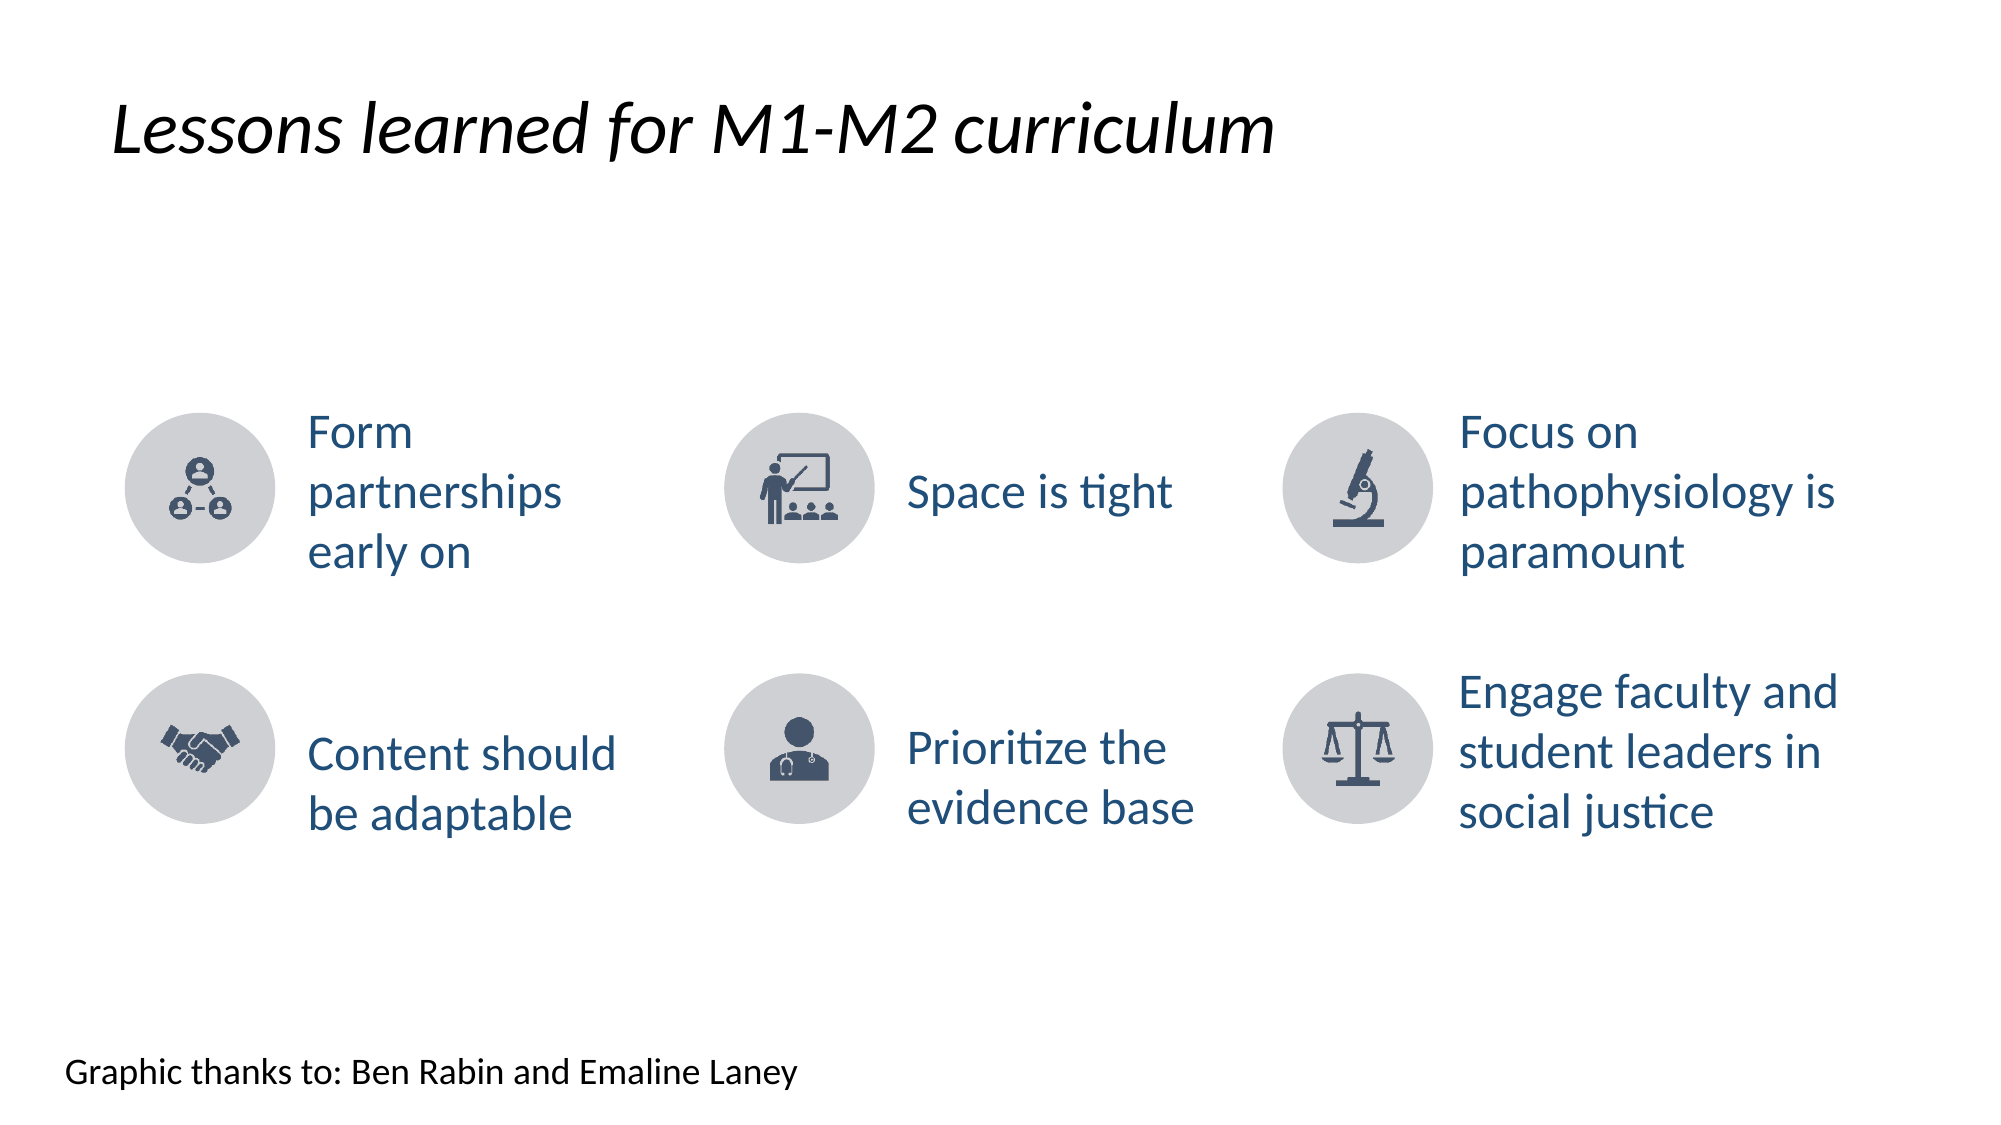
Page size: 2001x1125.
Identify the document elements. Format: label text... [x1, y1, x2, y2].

text_box Graphic thanks to: Ben Rabin and Emaline Laney [50, 1039, 919, 1100]
text_box Lessons learned for M1-M2 curriculum [96, 71, 1903, 176]
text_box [106, 294, 1928, 943]
